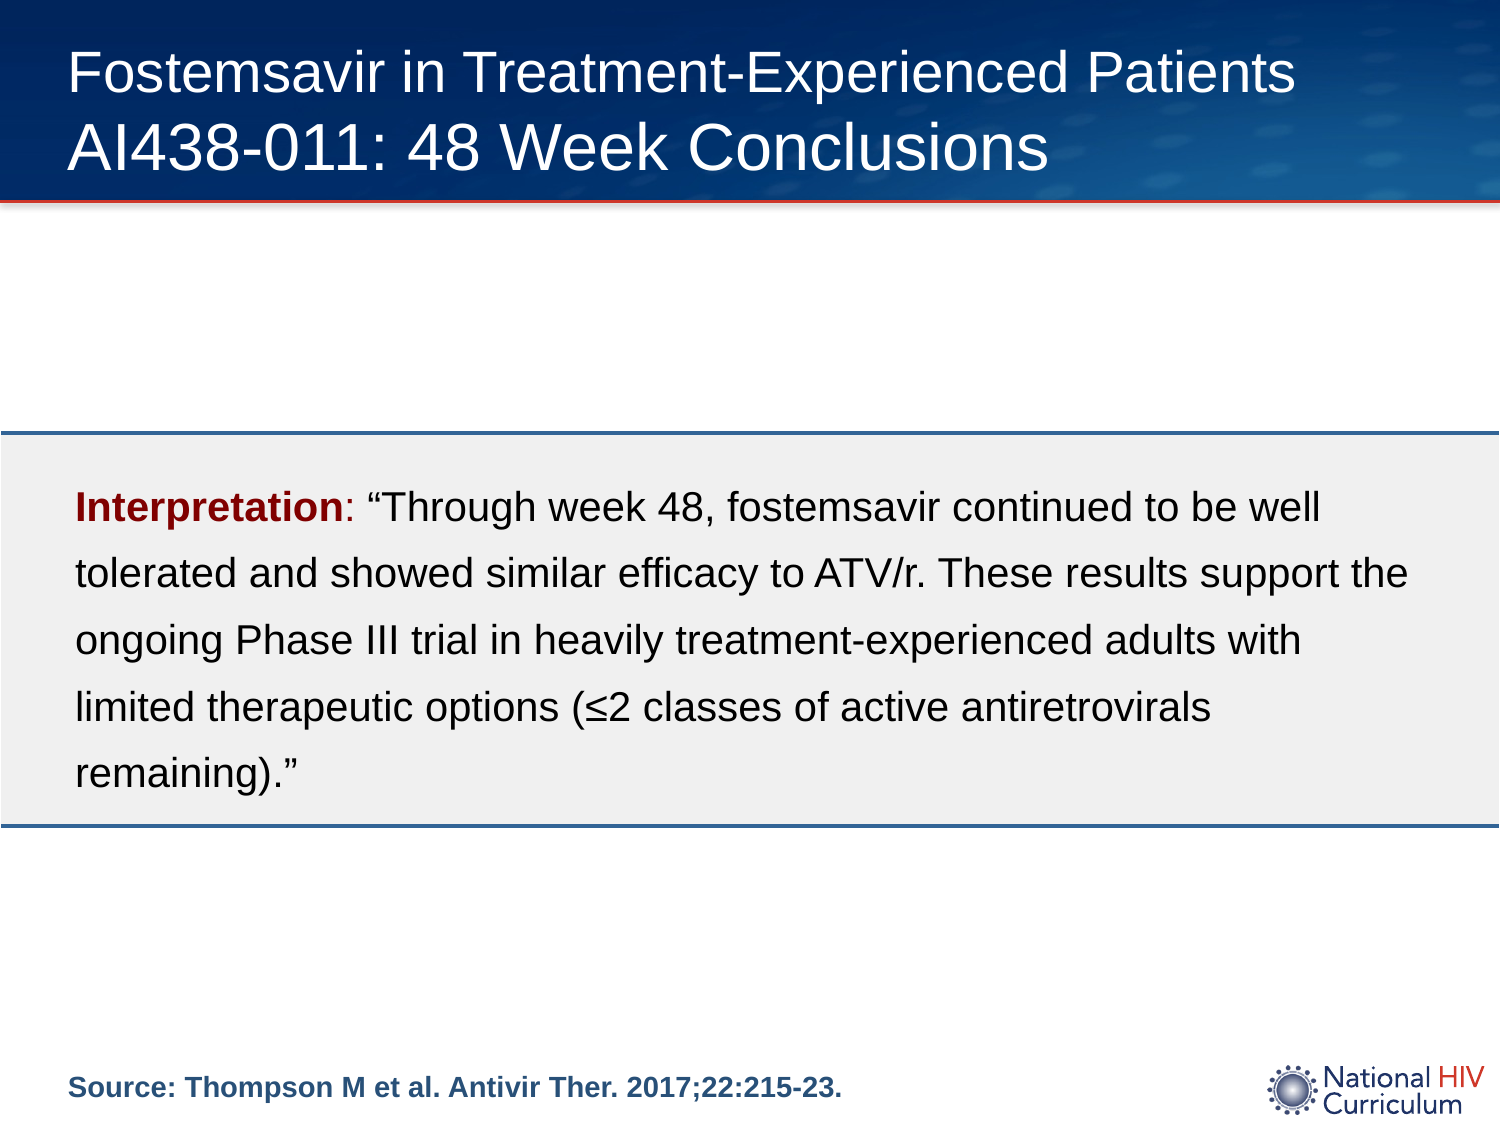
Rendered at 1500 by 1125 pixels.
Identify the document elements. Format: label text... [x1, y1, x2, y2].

picture [0, 0, 1500, 200]
picture [1267, 1065, 1318, 1115]
title Fostemsavir in Treatment-Experienced Patients AI438-011: 48 Week Conclusions [53, 19, 1447, 199]
table_header Interpretation: “Through week 48, fostemsavir continued to be well tolerated and showed similar efficacy to ATV/r. These results support the ongoing Phase III trial in heavily treatment-experienced adults with limited therapeutic options (≤2 classes of active antiretrovirals remaining).” [1, 435, 1499, 824]
list Source: Thompson M et al. Antivir Ther. 2017;22:215-23. [53, 1059, 1261, 1113]
